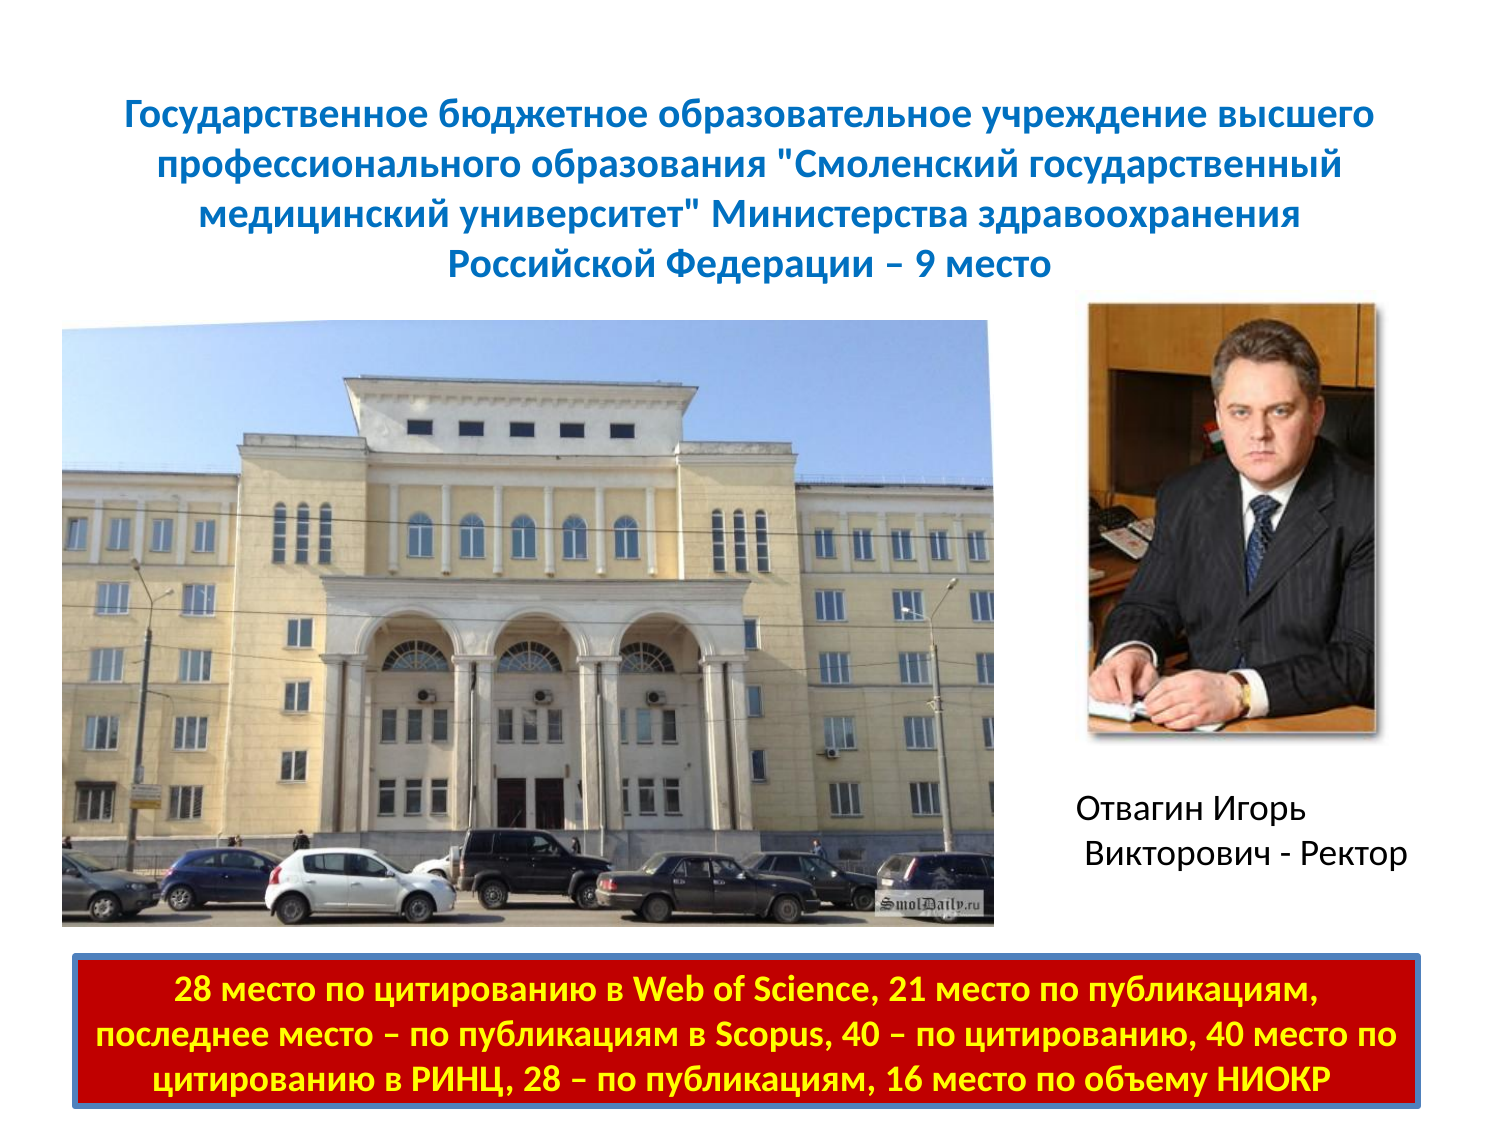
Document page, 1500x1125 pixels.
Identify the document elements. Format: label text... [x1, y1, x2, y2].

text_box 28 место по цитированию в Web of Science, 21 место по публикациям, последнее место – по публикациям в Scopus, 40 – по цитированию, 40 место по цитированию в РИНЦ, 28 – по публикациям, 16 место по объему НИОКР [75, 956, 1419, 1107]
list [1075, 290, 1389, 746]
title Государственное бюджетное образовательное учреждение высшего профессионального образования "Смоленский государственный медицинский университет" Министерства здравоохранения Российской Федерации – 9 место [75, 45, 1425, 327]
picture [62, 320, 994, 928]
text_box Отвагин Игорь Викторович - Ректор [1061, 775, 1499, 880]
